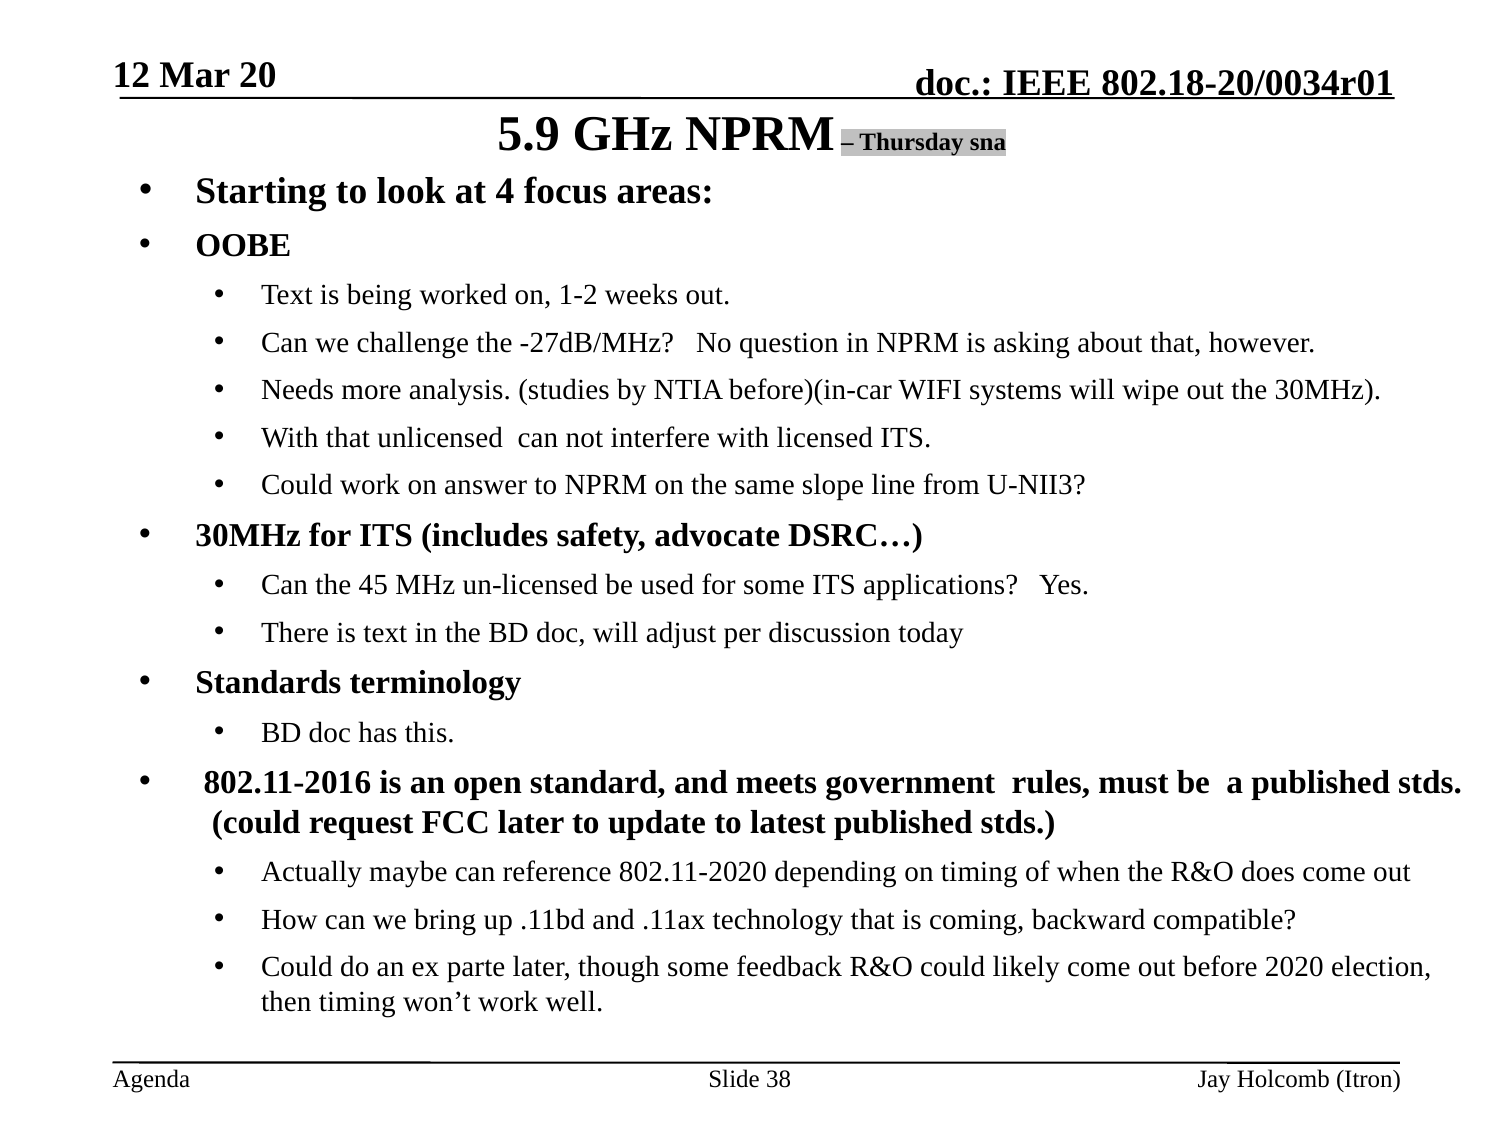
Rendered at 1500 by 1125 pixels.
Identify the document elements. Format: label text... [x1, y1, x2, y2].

footer Jay Holcomb (Itron) [878, 1061, 1402, 1093]
title 5.9 GHz NPRM – Thursday sna [114, 103, 1390, 157]
slide_number Slide 38 [699, 1061, 800, 1123]
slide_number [112, 49, 488, 95]
list Starting to look at 4 focus areas: OOBE Text is being worked on, 1-2 weeks out. Can we challenge the -27dB/MHz? No question in NPRM is asking about that, however. Needs more analysis. (studies by NTIA before)(in-car WIFI systems will wipe out the 30MHz). With that unlicensed can not interfere with licensed ITS. Could work on answer to NPRM on the same slope line from U-NII3? 30MHz for ITS (includes safety, advocate DSRC…) Can the 45 MHz un-licensed be used for some ITS applications? Yes. There is text in the BD doc, will adjust per discussion today Standards terminology BD doc has this. 802.11-2016 is an open standard, and meets government rules, must be a published stds. (could request FCC later to update to latest published stds.) Actually maybe can reference 802.11-2020 depending on timing of when the R&O does come out How can we bring up .11bd and .11ax technology that is coming, backward compatible? Could do an ex parte later, though some feedback R&O could likely come out before 2020 election, then timing won’t work well. [114, 157, 1488, 1063]
